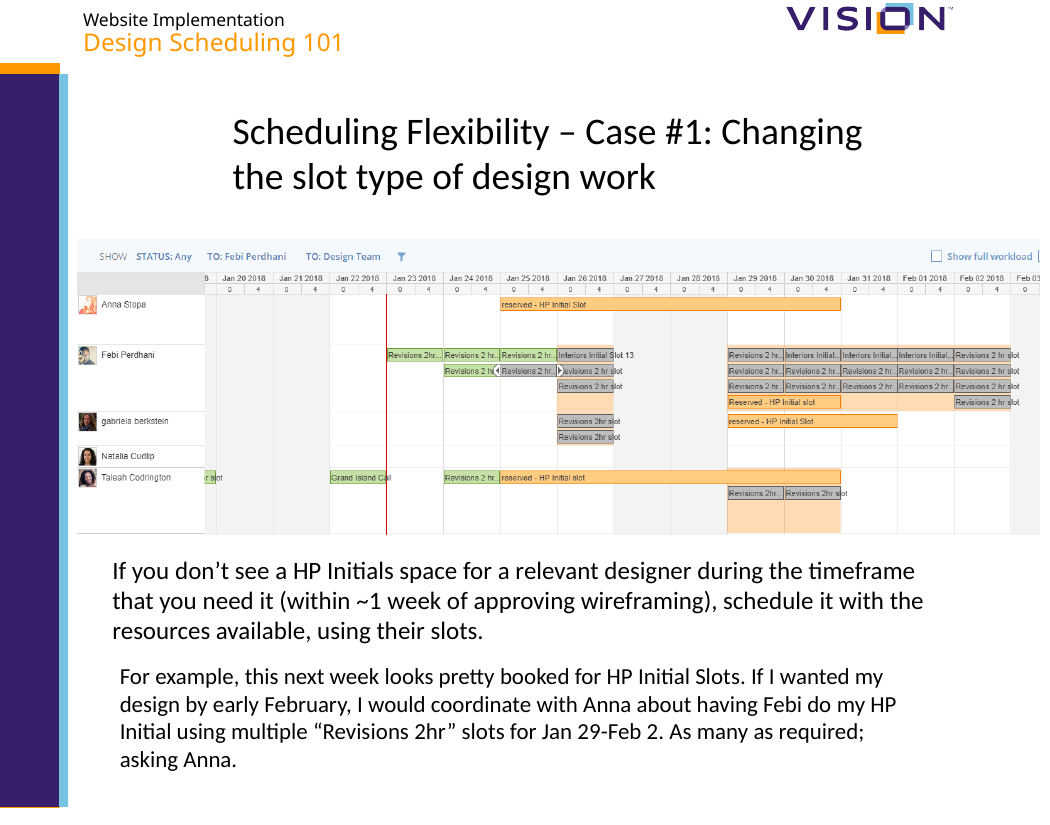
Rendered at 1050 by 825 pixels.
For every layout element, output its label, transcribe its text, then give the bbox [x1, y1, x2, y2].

picture [0, 63, 69, 808]
picture [786, 3, 953, 34]
text_box If you don’t see a HP Initials space for a relevant designer during the timeframe that you need it (within ~1 week of approving wireframing), schedule it with the resources available, using their slots. [97, 546, 952, 652]
title Website Implementation Design Scheduling 101 [68, 3, 566, 65]
text_box For example, this next week looks pretty booked for HP Initial Slots. If I wanted my design by early February, I would coordinate with Anna about having Febi do my HP Initial using multiple “Revisions 2hr” slots for Jan 29-Feb 2. As many as required; asking Anna. [105, 654, 926, 780]
text_box Scheduling Flexibility – Case #1: Changing the slot type of design work [217, 99, 895, 205]
picture [77, 233, 1040, 535]
